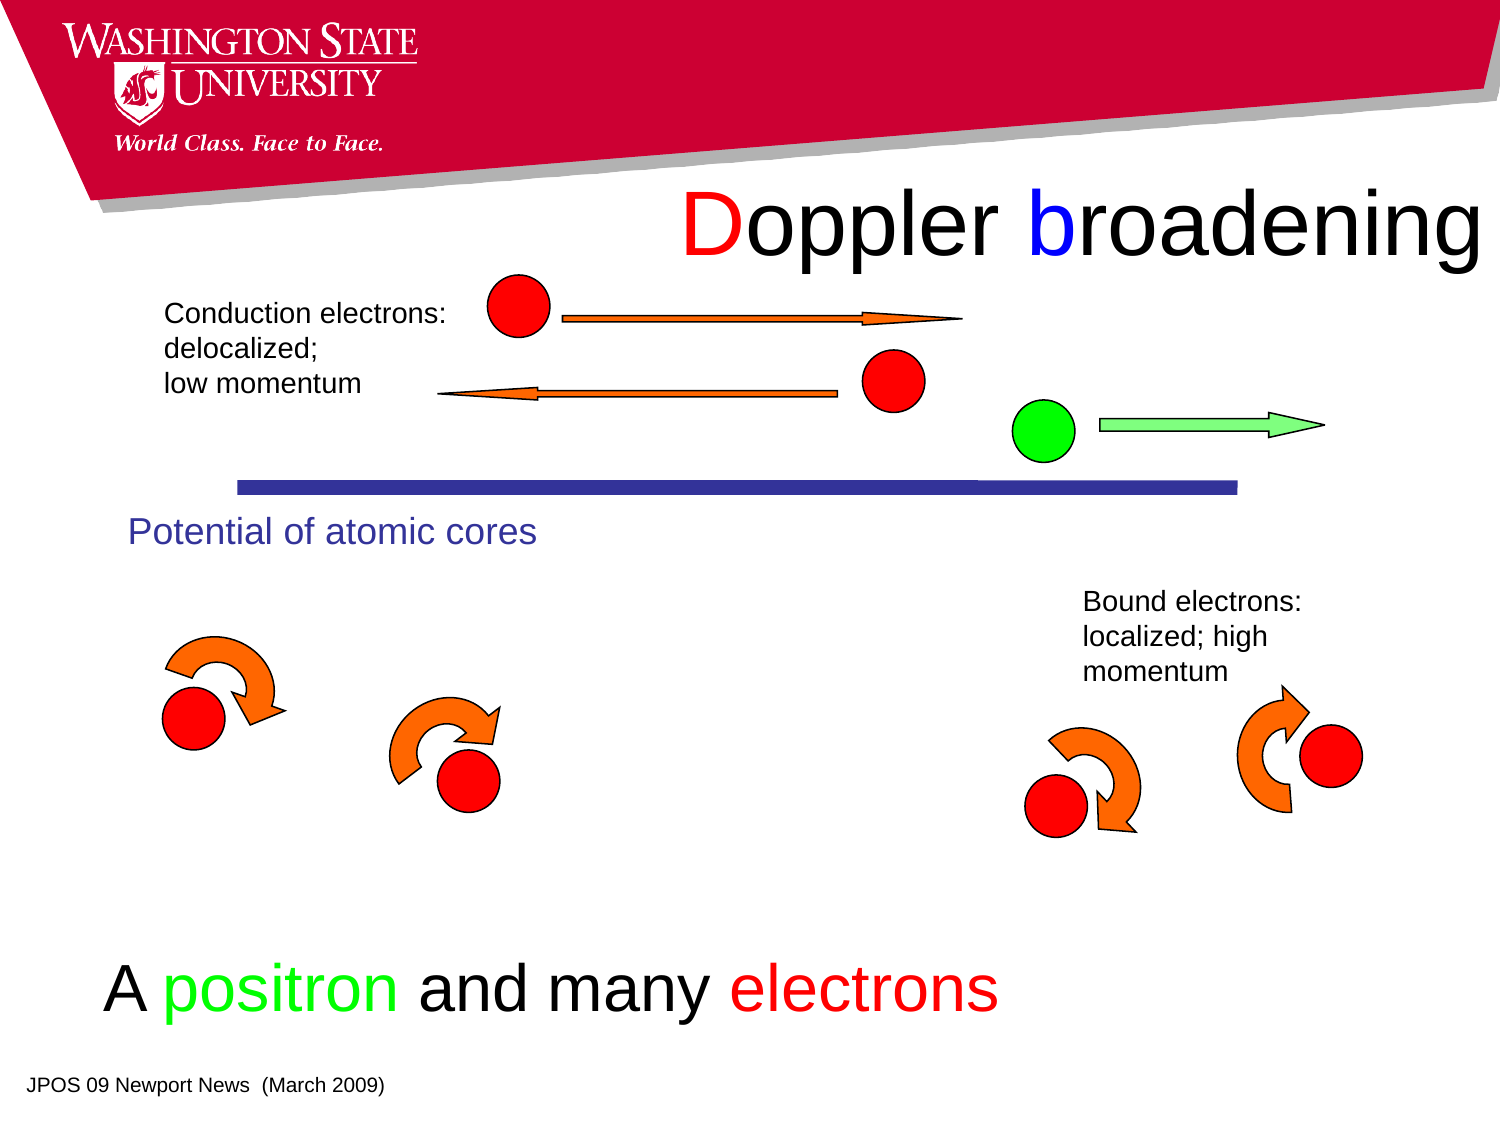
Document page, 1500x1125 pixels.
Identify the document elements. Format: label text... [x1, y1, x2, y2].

text_box [437, 749, 500, 813]
text_box A positron and many electrons [88, 937, 1032, 1033]
text_box Conduction electrons: delocalized; low momentum [149, 287, 432, 408]
text_box [1237, 695, 1310, 813]
text_box [1012, 399, 1075, 463]
text_box Potential of atomic cores [112, 499, 553, 560]
text_box [389, 697, 500, 784]
text_box Bound electrons: localized; high momentum [1067, 574, 1326, 695]
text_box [437, 274, 963, 413]
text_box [0, 0, 1500, 201]
text_box [1099, 412, 1325, 438]
title Doppler broadening [224, 210, 1500, 313]
text_box [1048, 727, 1141, 833]
text_box [162, 687, 225, 750]
text_box [165, 636, 286, 725]
text_box [1299, 724, 1363, 788]
text_box [1024, 774, 1088, 838]
text_box JPOS 09 Newport News (March 2009) [11, 1064, 401, 1105]
